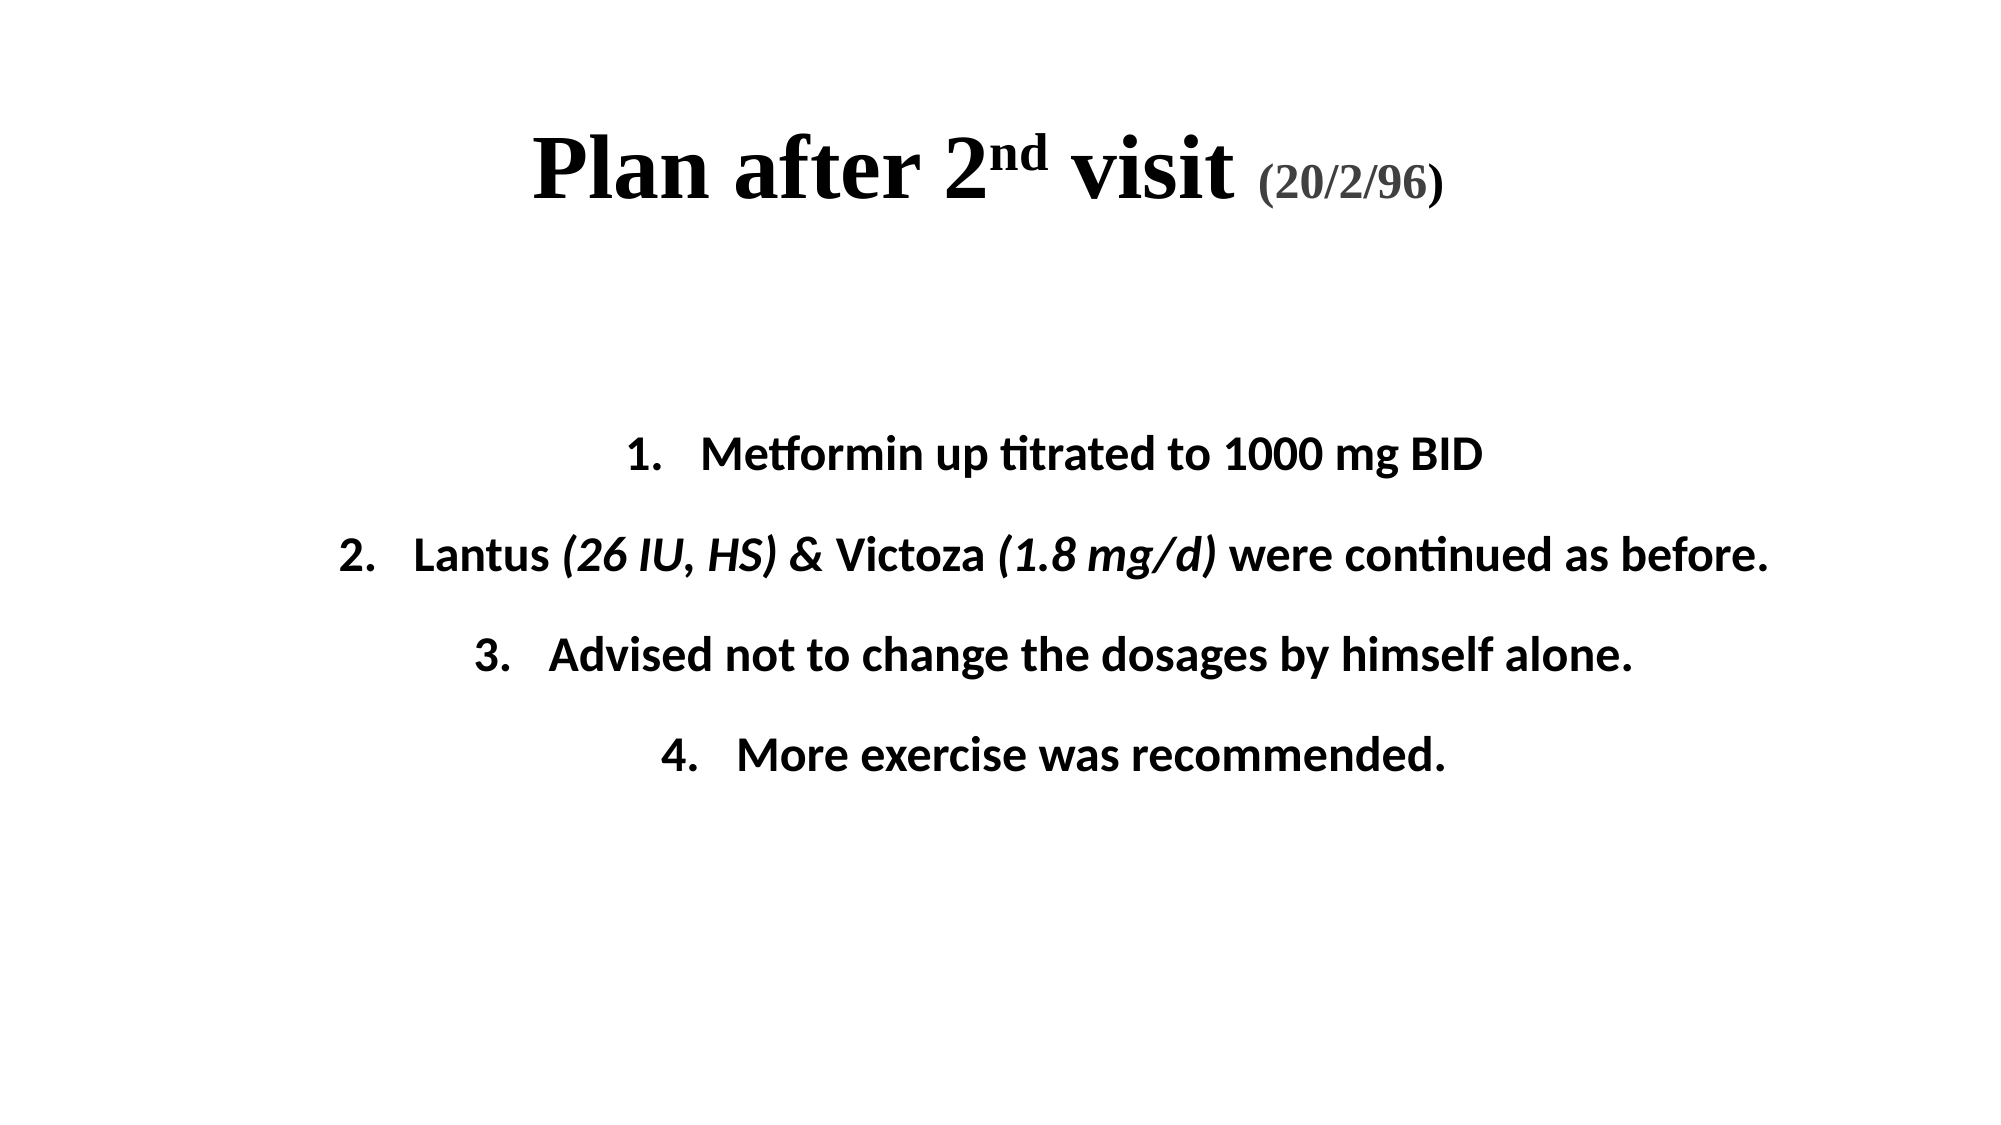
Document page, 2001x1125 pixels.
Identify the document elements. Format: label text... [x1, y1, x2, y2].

title Plan after 2nd visit (20/2/96) [137, 59, 1863, 278]
list Metformin up titrated to 1000 mg BID Lantus (26 IU, HS) & Victoza (1.8 mg/d) were continued as before. Advised not to change the dosages by himself alone. More exercise was recommended. [151, 302, 1909, 963]
